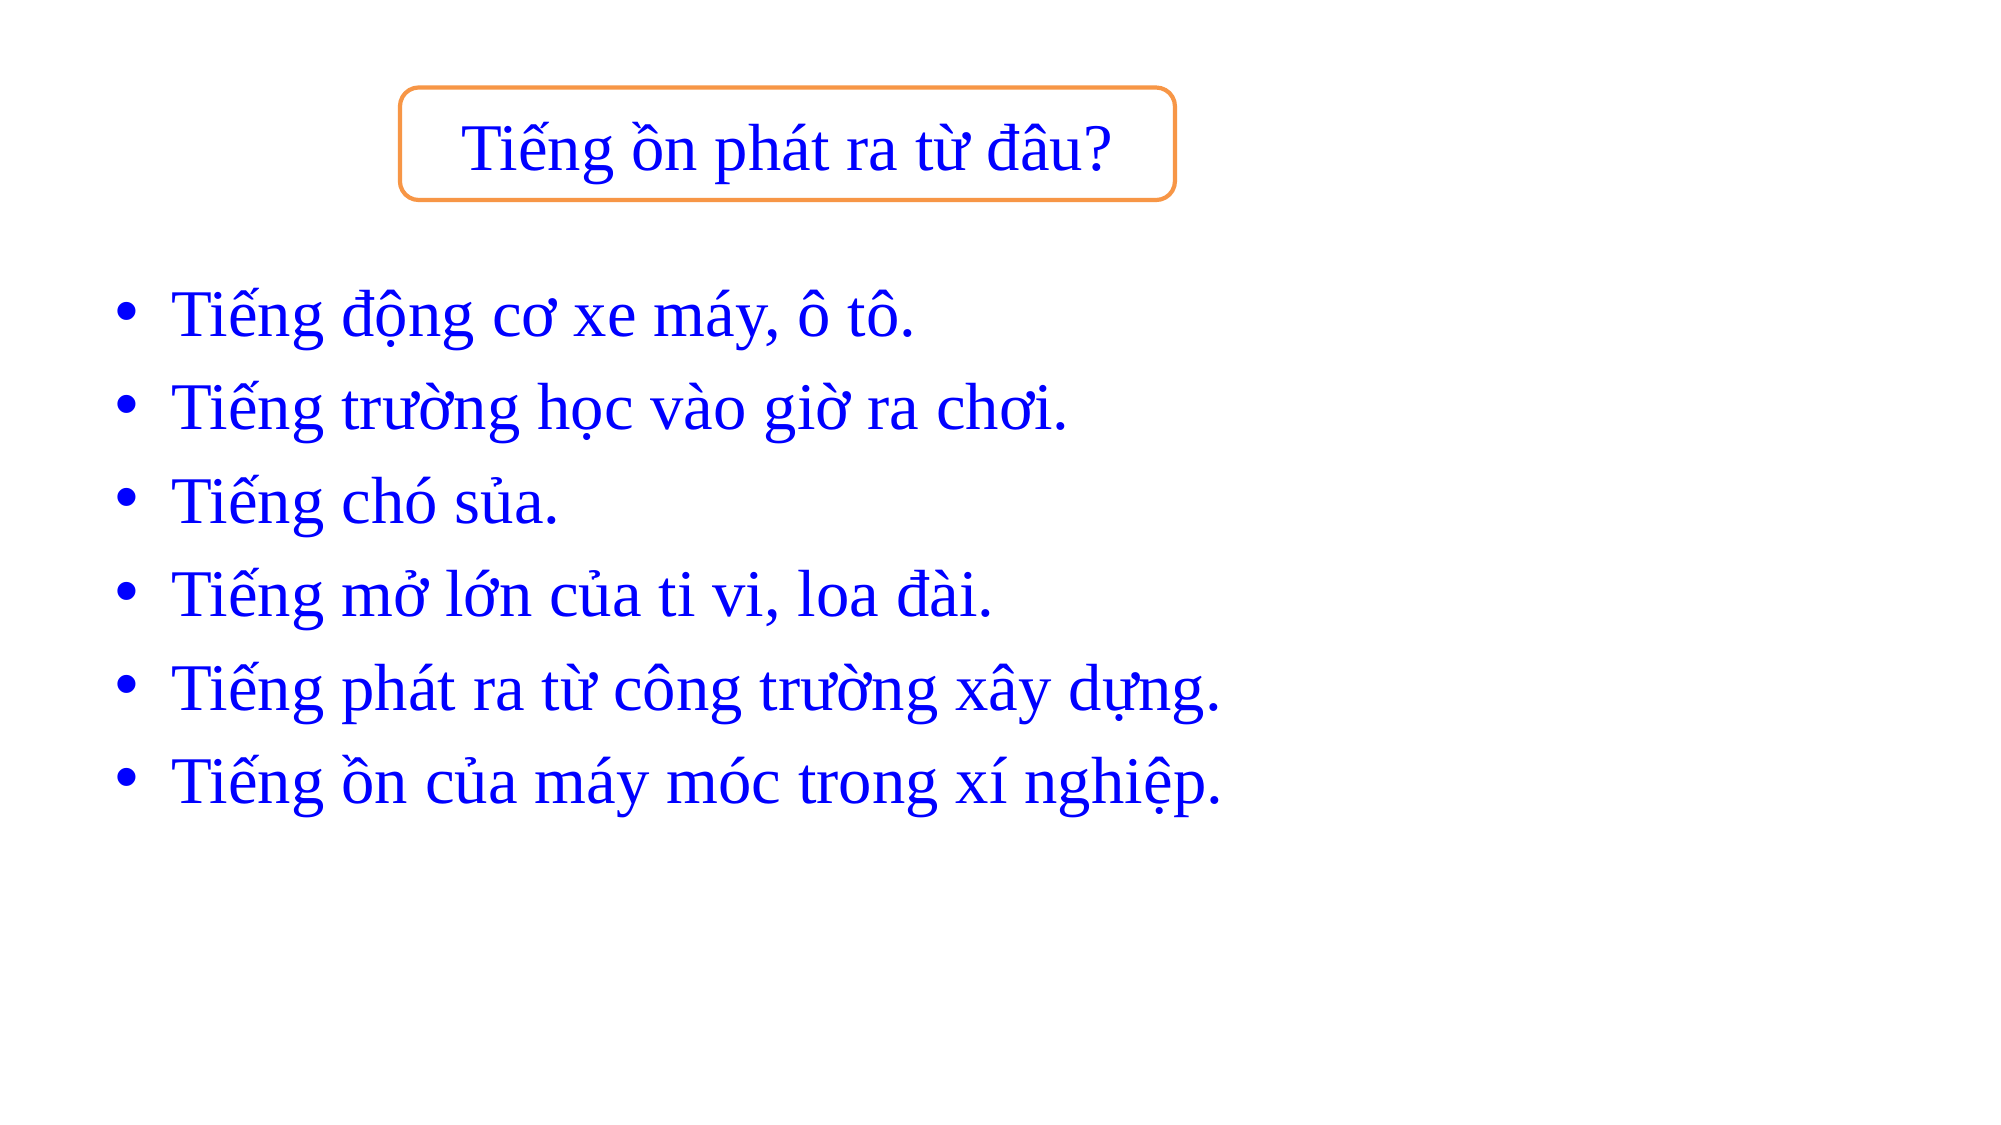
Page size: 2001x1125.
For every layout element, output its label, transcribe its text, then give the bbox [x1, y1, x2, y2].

list Tiếng động cơ xe máy, ô tô. Tiếng trường học vào giờ ra chơi. Tiếng chó sủa. Tiếng mở lớn của ti vi, loa đài. Tiếng phát ra từ công trường xây dựng. Tiếng ồn của máy móc trong xí nghiệp. [99, 262, 1900, 1005]
text_box Tiếng ồn phát ra từ đâu? [397, 85, 1178, 203]
